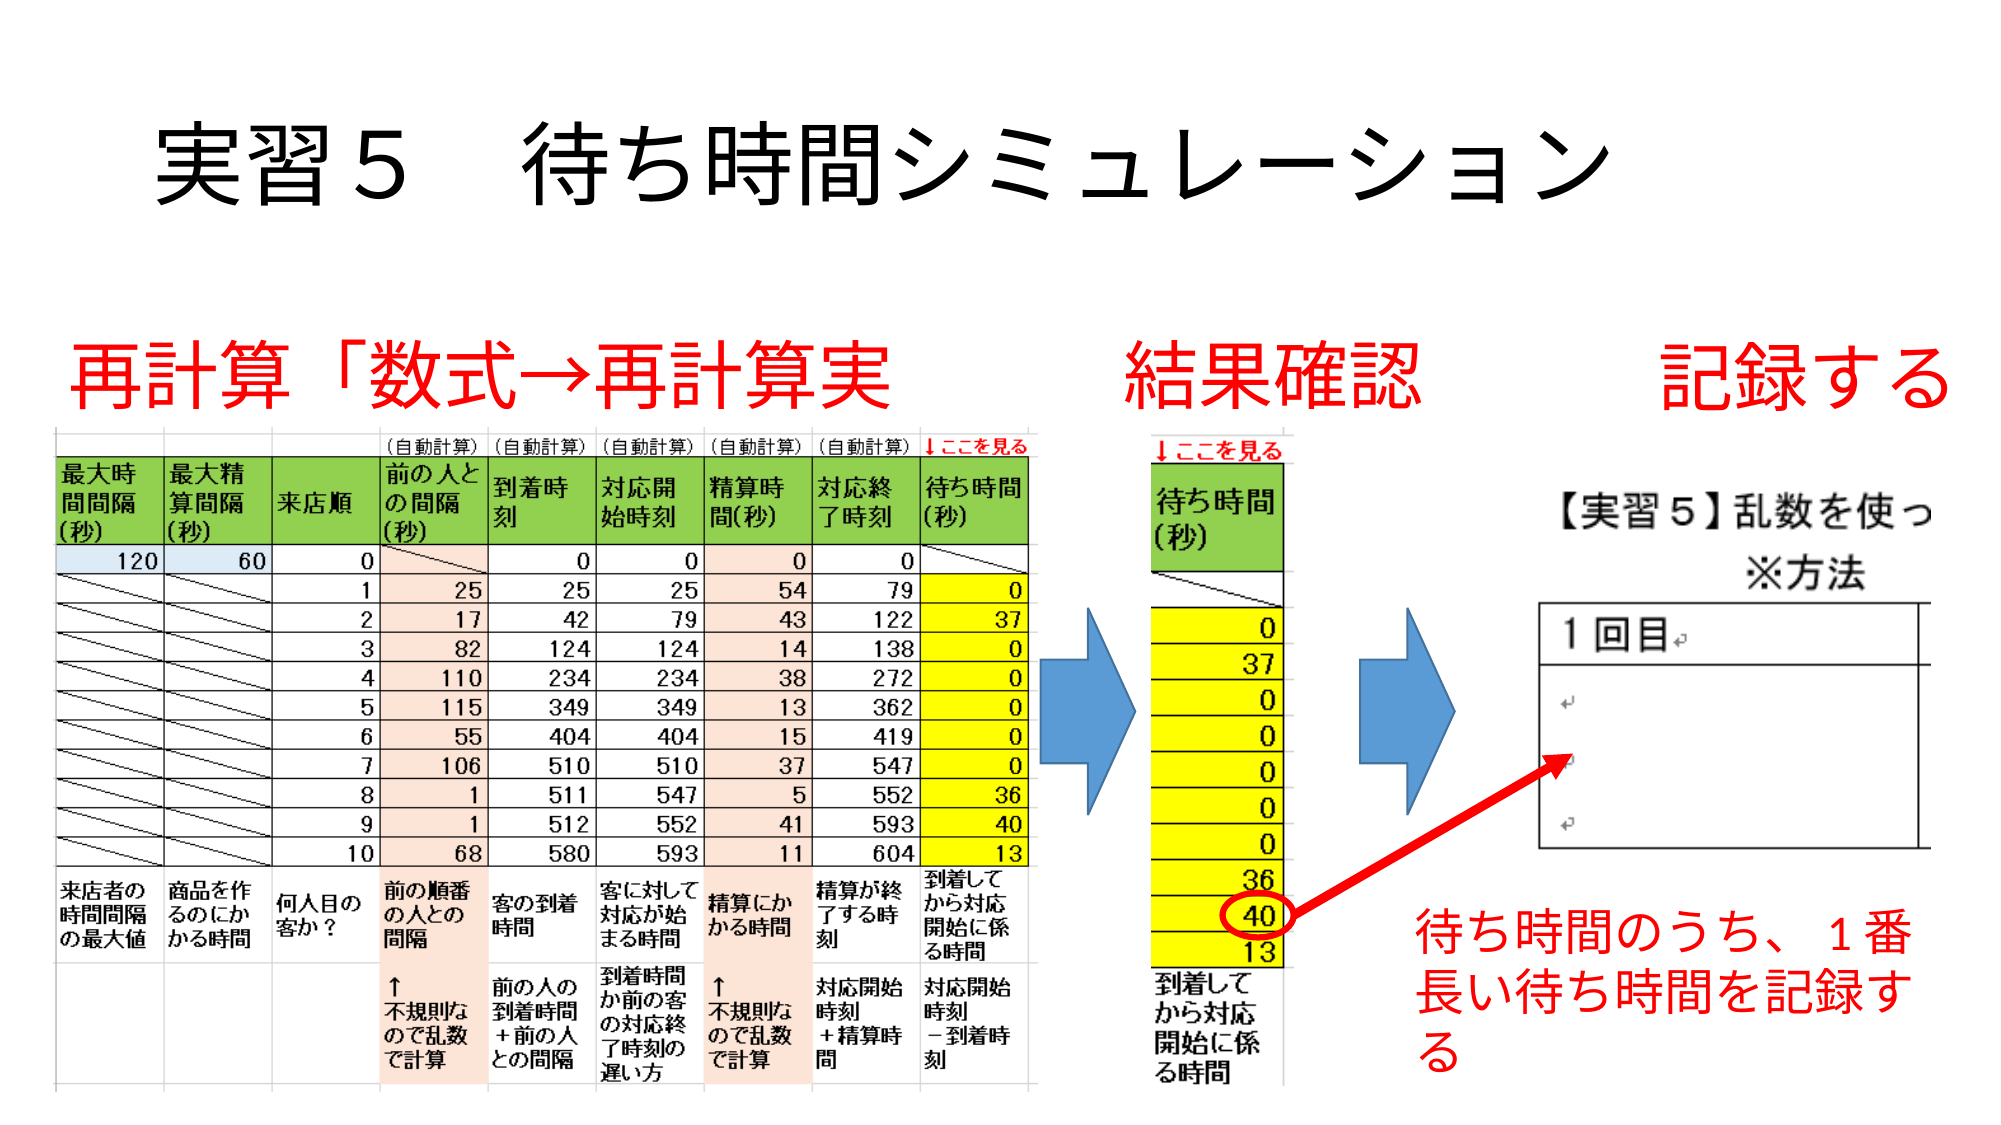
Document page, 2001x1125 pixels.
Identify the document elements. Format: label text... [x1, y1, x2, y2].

text_box 待ち時間のうち、1番長い待ち時間を記録する [1400, 892, 1931, 1088]
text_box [1293, 753, 1574, 916]
title 実習５ 待ち時間シミュレーション [137, 59, 1863, 278]
picture [53, 427, 1038, 1092]
text_box [1039, 607, 1137, 816]
text_box 記録する [1644, 323, 1979, 428]
picture [1520, 466, 1931, 857]
text_box 再計算「数式→再計算実行」 [53, 321, 1038, 427]
text_box [1359, 607, 1456, 753]
picture [1151, 427, 1294, 1086]
text_box 結果確認 [1108, 321, 1574, 427]
